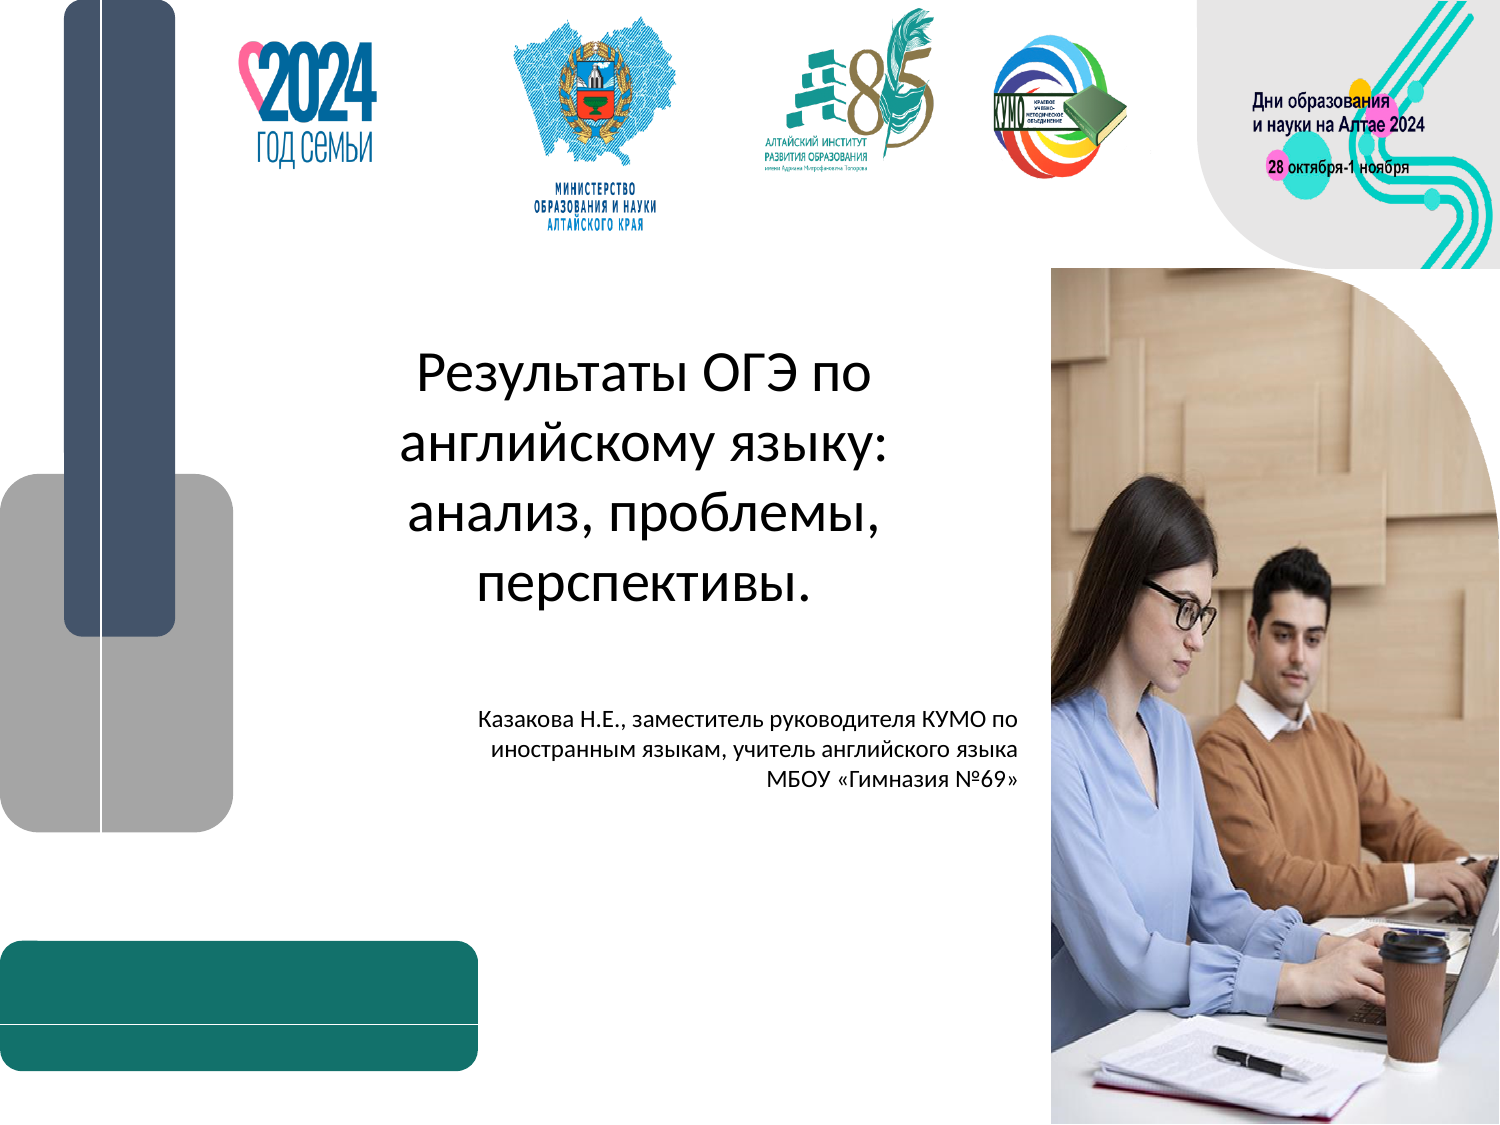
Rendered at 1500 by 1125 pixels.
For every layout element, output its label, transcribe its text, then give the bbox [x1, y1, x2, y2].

picture [1051, 1, 1500, 1124]
title Результаты ОГЭ по английскому языку: анализ, проблемы, перспективы. [314, 361, 975, 629]
picture [765, 8, 934, 172]
picture [492, 8, 686, 240]
picture [133, 0, 488, 233]
picture [941, 0, 1166, 222]
subtitle Казакова Н.Е., заместитель руководителя КУМО по иностранным языкам, учитель английского языка МБОУ «Гимназия №69» [410, 687, 1035, 916]
